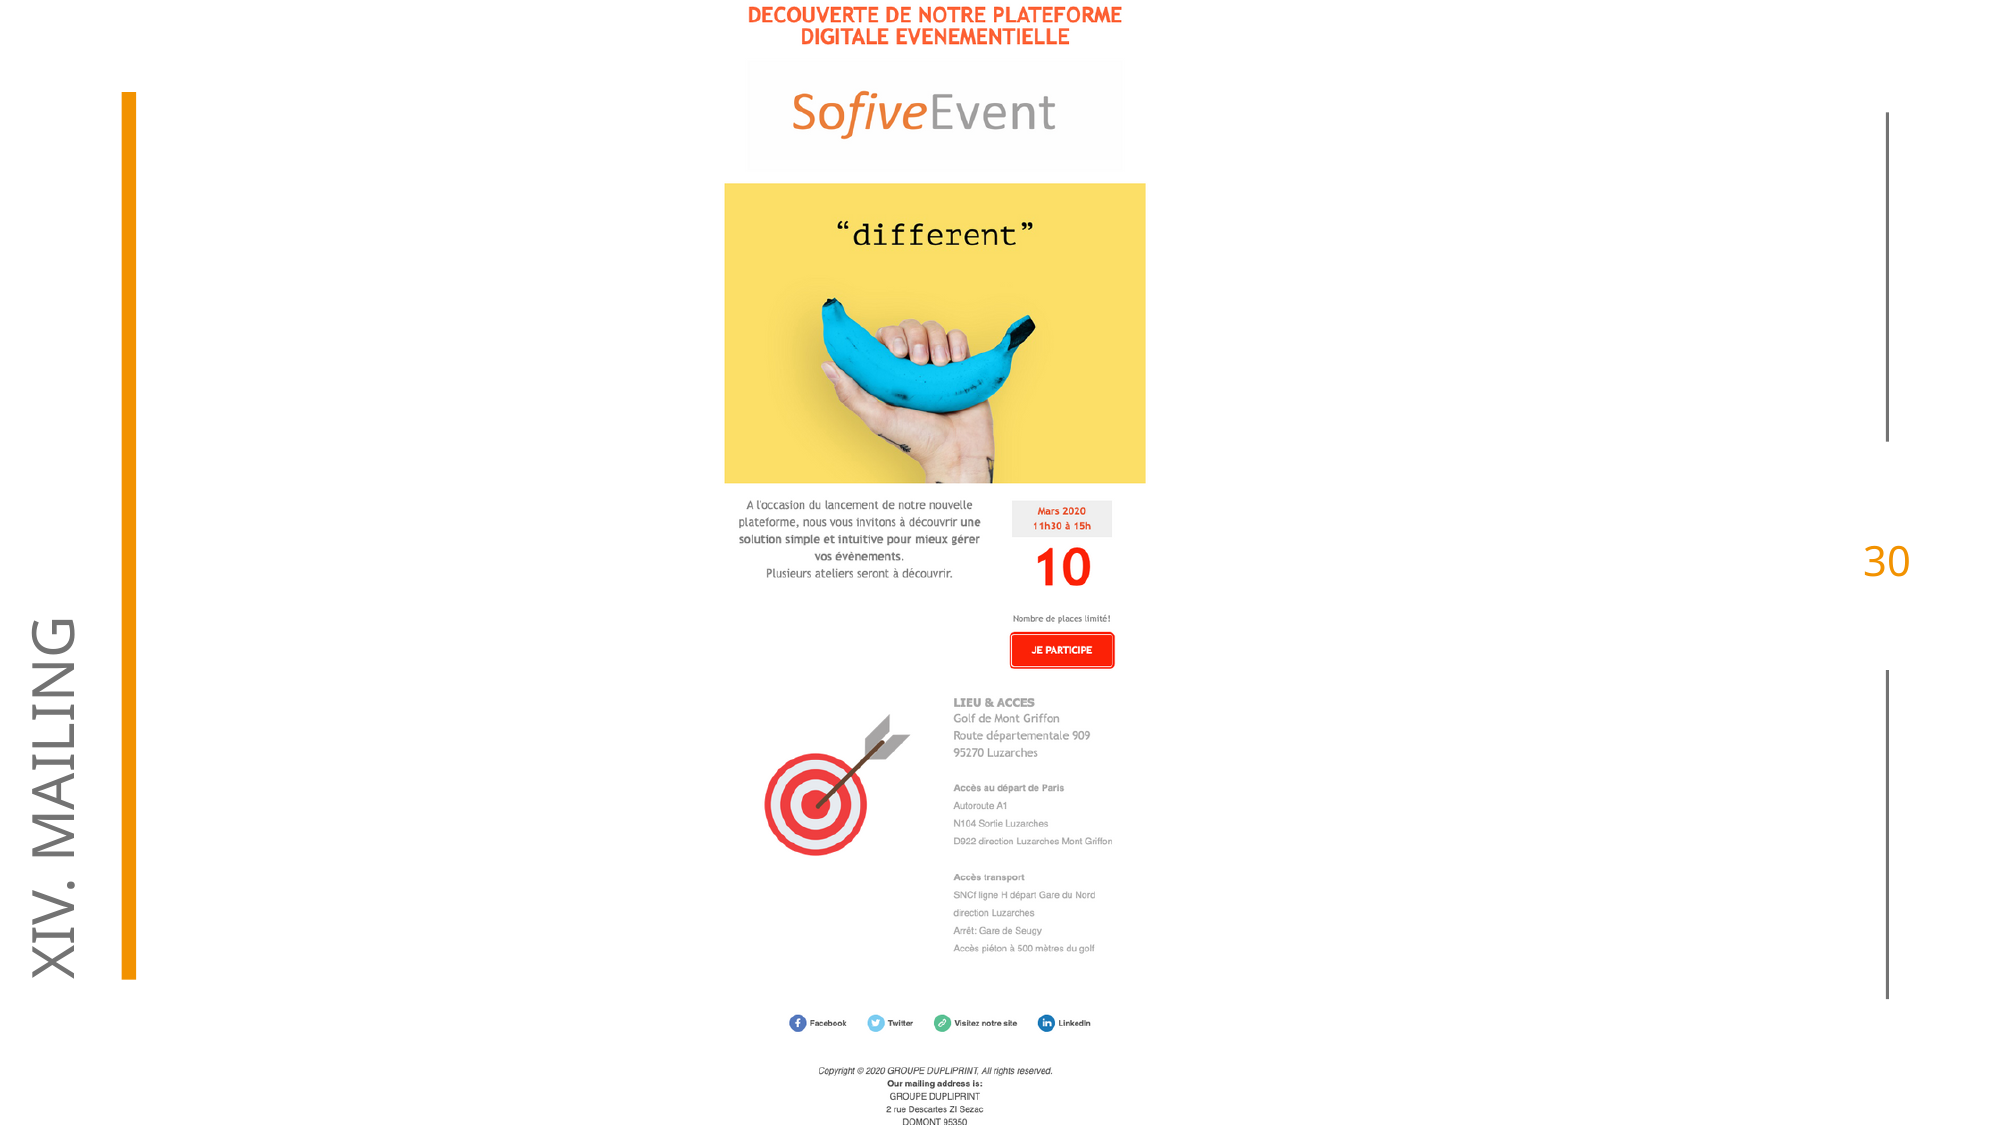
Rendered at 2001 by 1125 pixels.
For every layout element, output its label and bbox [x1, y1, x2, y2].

text_box [1845, 112, 1929, 1000]
text_box [0, 480, 476, 591]
picture [476, 0, 1304, 1125]
